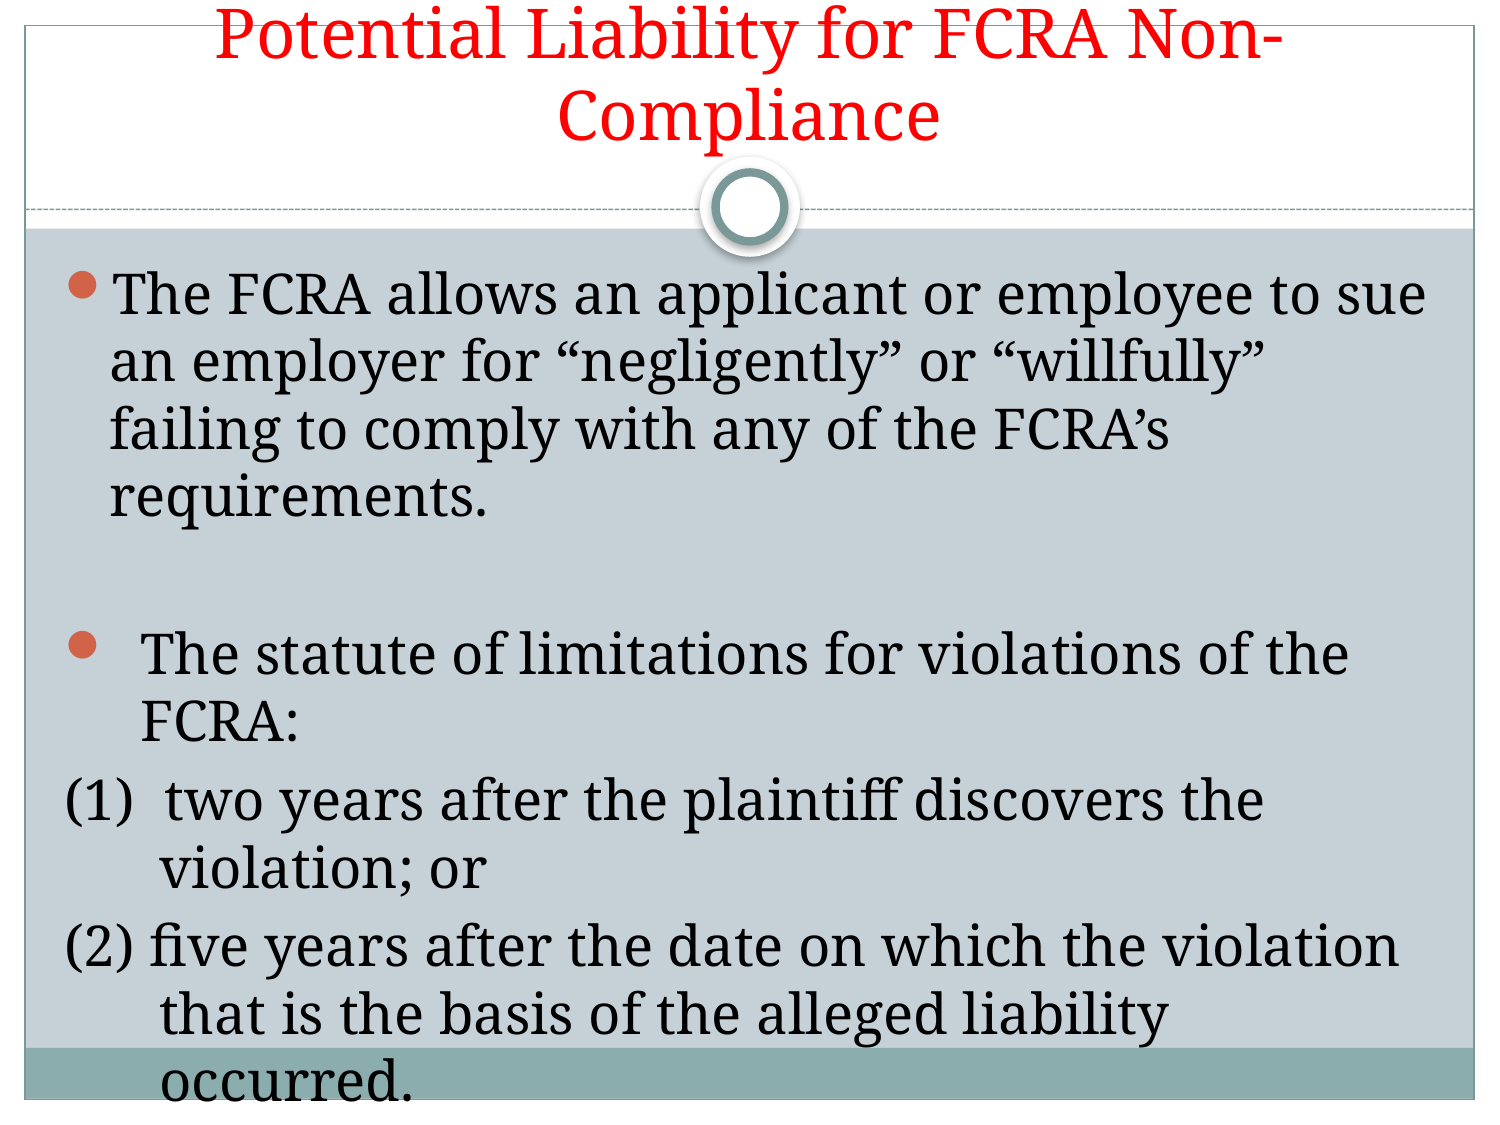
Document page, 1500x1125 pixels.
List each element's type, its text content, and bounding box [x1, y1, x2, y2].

list The FCRA allows an applicant or employee to sue an employer for “negligently” or “willfully” failing to comply with any of the FCRA’s requirements. The statute of limitations for violations of the FCRA: (1) two years after the plaintiff discovers the violation; or (2) five years after the date on which the violation that is the basis of the alleged liability occurred. [49, 250, 1445, 1001]
title Potential Liability for FCRA Non-Compliance [24, 37, 1476, 163]
